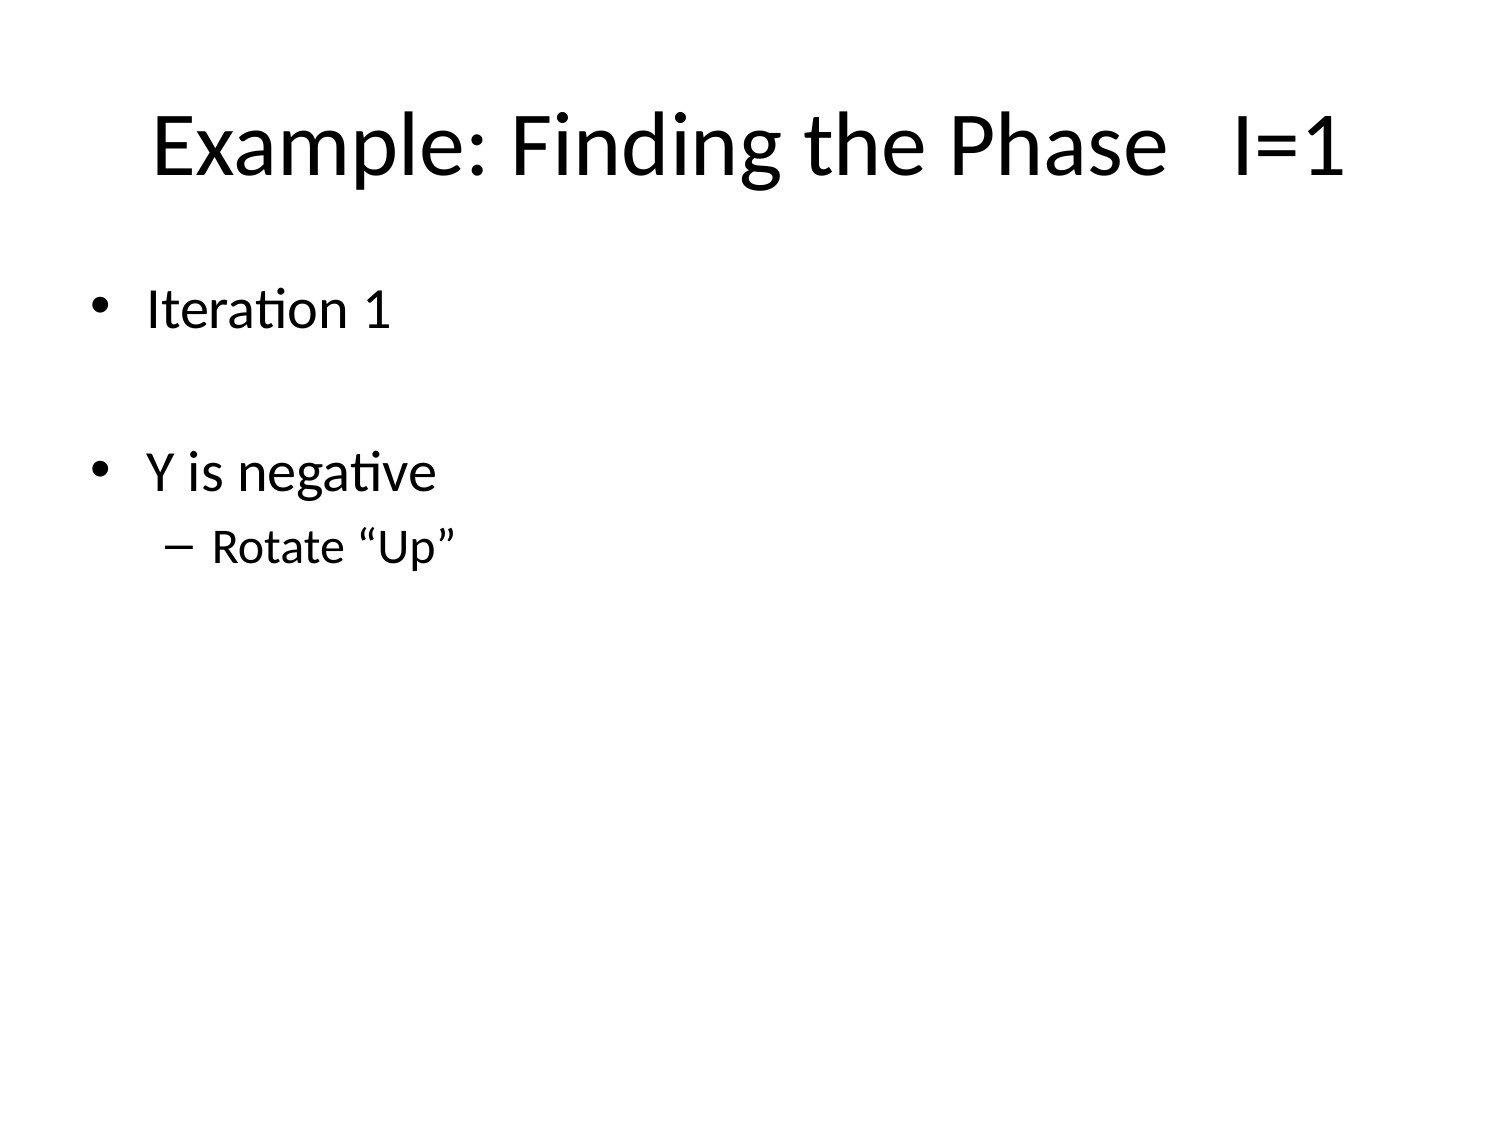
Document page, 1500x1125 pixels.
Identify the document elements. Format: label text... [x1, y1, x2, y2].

list Iteration 1 Y is negative Rotate “Up” [75, 262, 738, 1005]
title Example: Finding the Phase I=1 [75, 45, 1425, 233]
